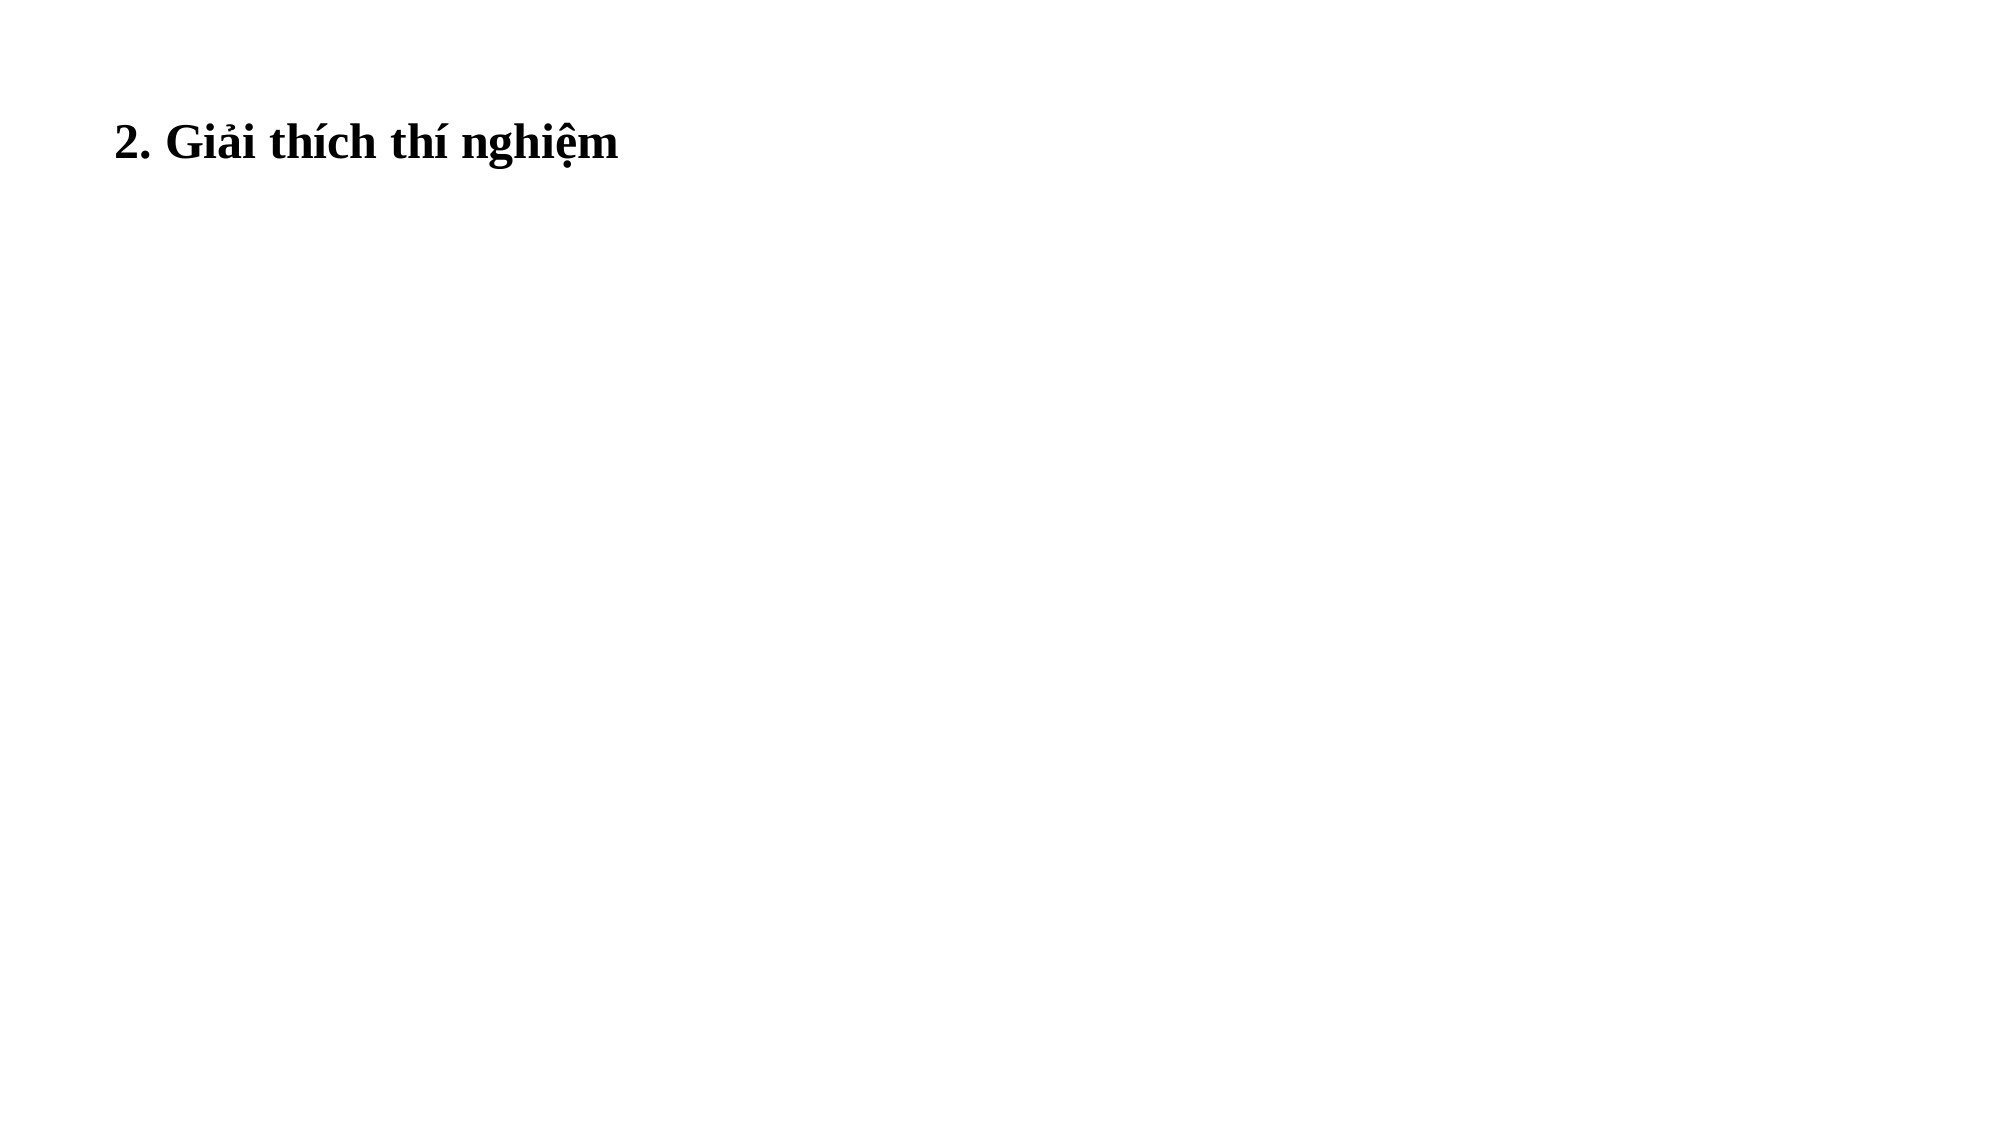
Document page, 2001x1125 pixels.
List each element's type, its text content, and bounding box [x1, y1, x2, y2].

title 2. Giải thích thí nghiệm [99, 45, 1900, 233]
